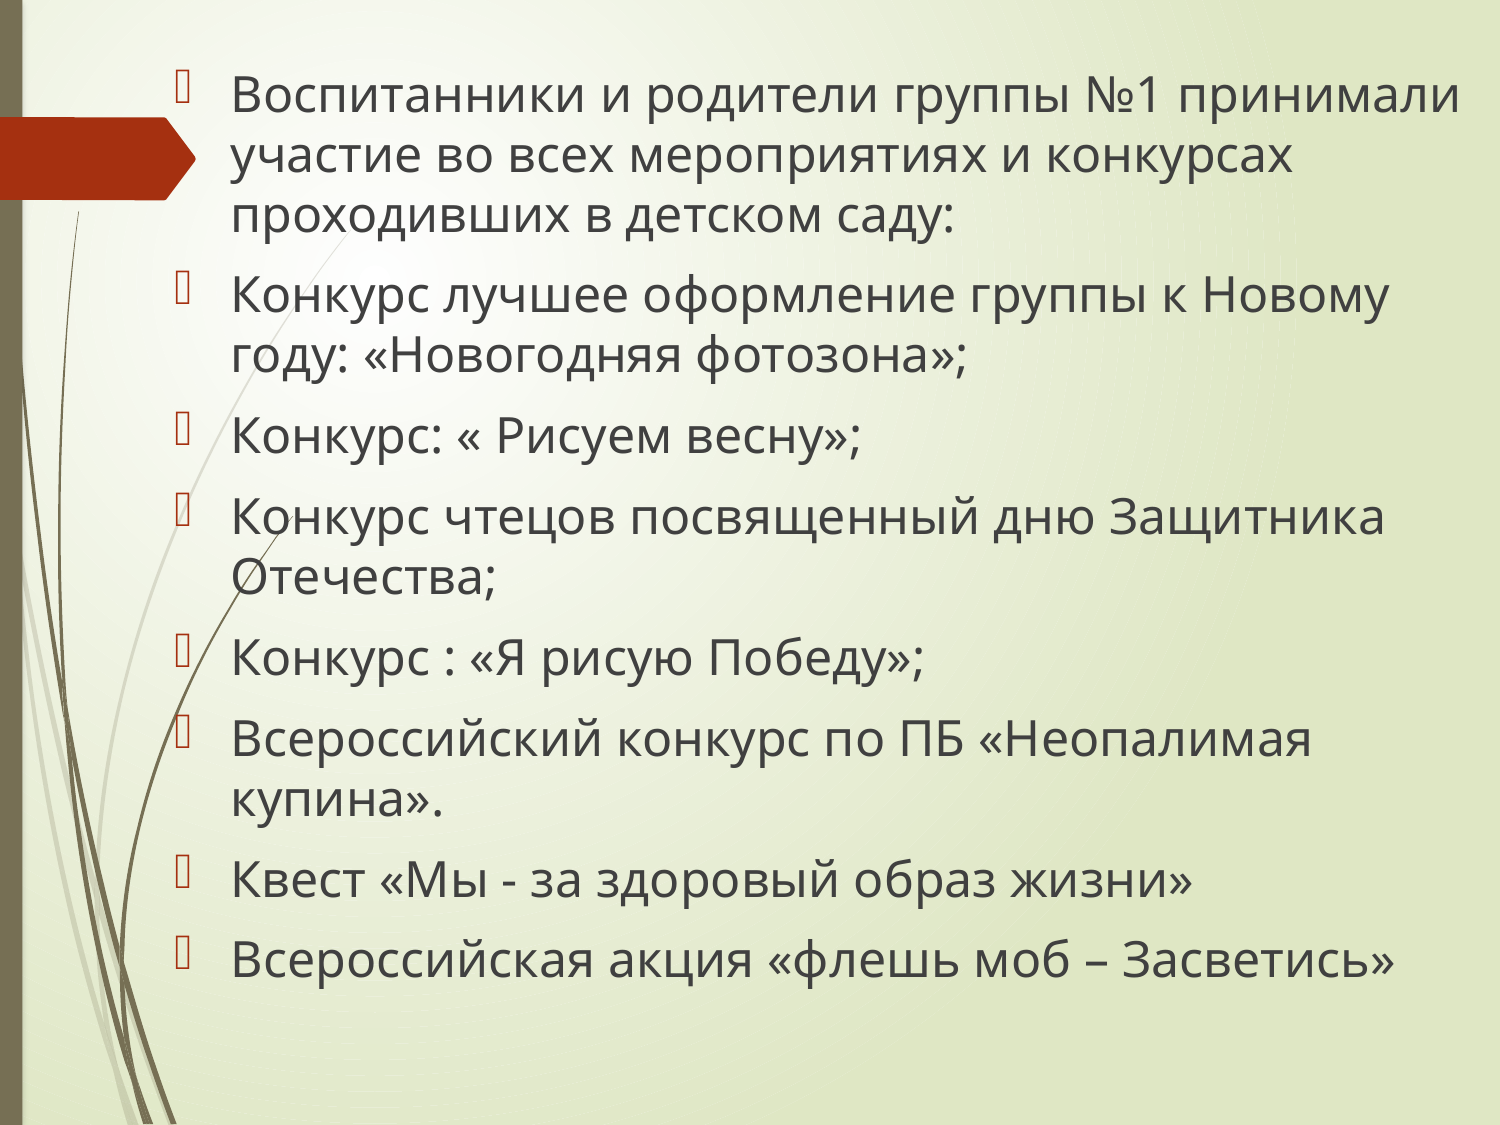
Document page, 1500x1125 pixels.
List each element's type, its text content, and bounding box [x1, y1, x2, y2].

list Воспитанники и родители группы №1 принимали участие во всех мероприятиях и конкурсах проходивших в детском саду: Конкурс лучшее оформление группы к Новому году: «Новогодняя фотозона»; Конкурс: « Рисуем весну»; Конкурс чтецов посвященный дню Защитника Отечества; Конкурс : «Я рисую Победу»; Всероссийский конкурс по ПБ «Неопалимая купина». Квест «Мы - за здоровый образ жизни» Всероссийская акция «флешь моб – Засветись» [159, 54, 1483, 899]
